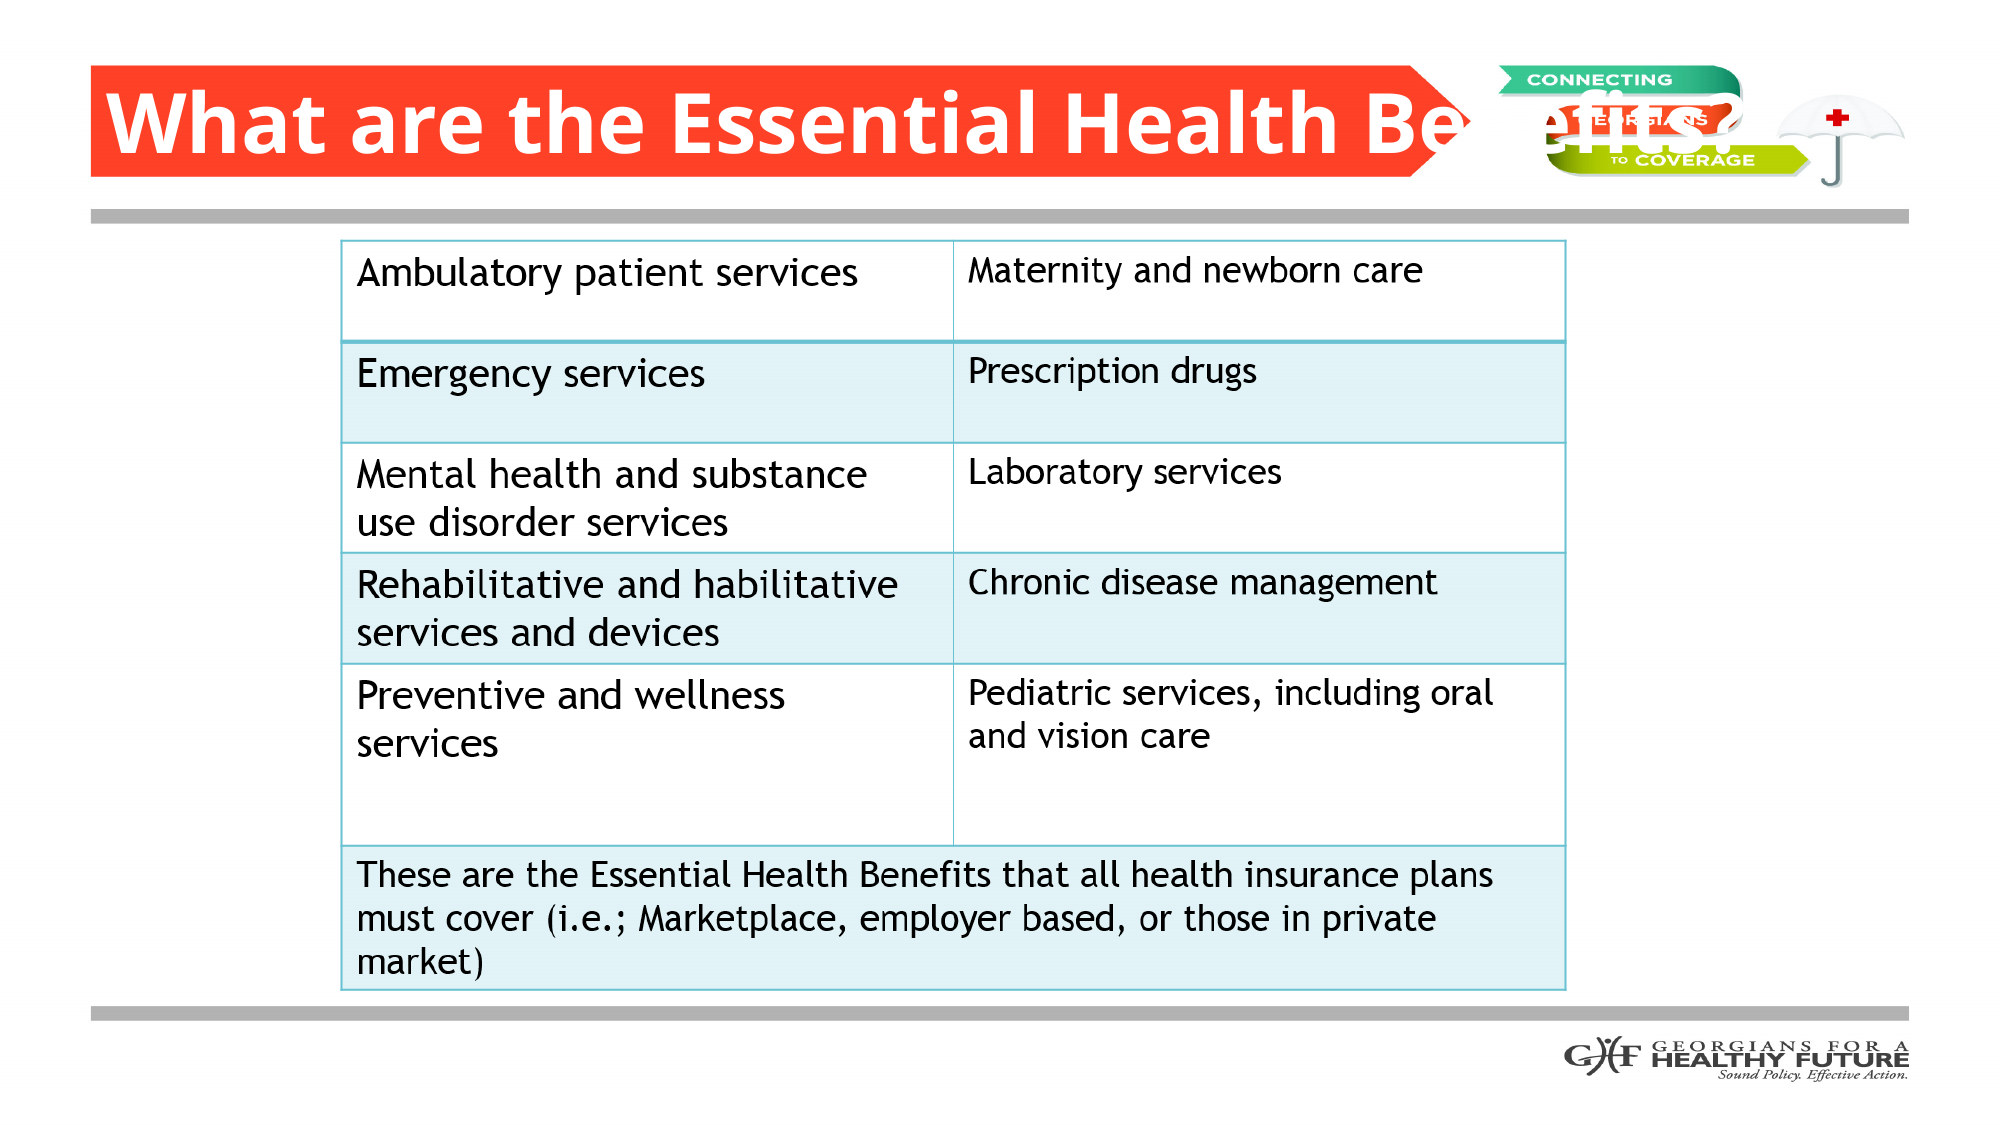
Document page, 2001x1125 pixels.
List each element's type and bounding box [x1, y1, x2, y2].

list [340, 234, 1568, 1004]
picture [0, 0, 2000, 1125]
